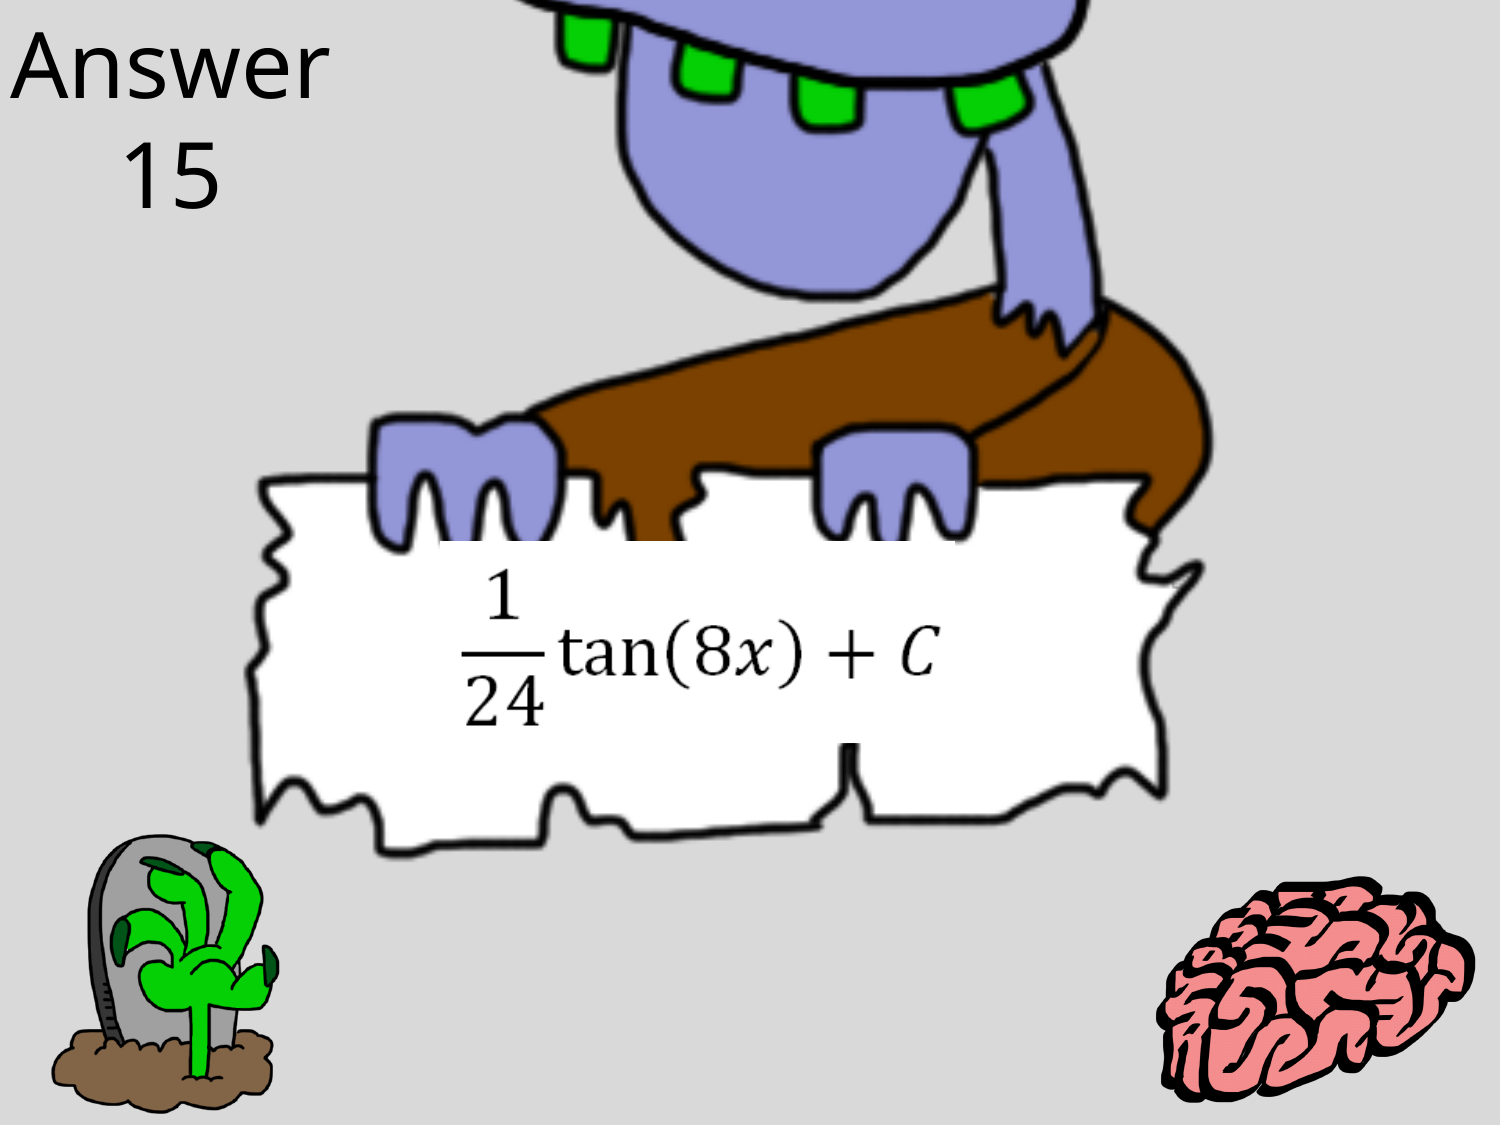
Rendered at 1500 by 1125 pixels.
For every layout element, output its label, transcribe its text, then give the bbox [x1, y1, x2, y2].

text_box Answer 15 [0, 0, 371, 235]
picture [39, 0, 1500, 1125]
